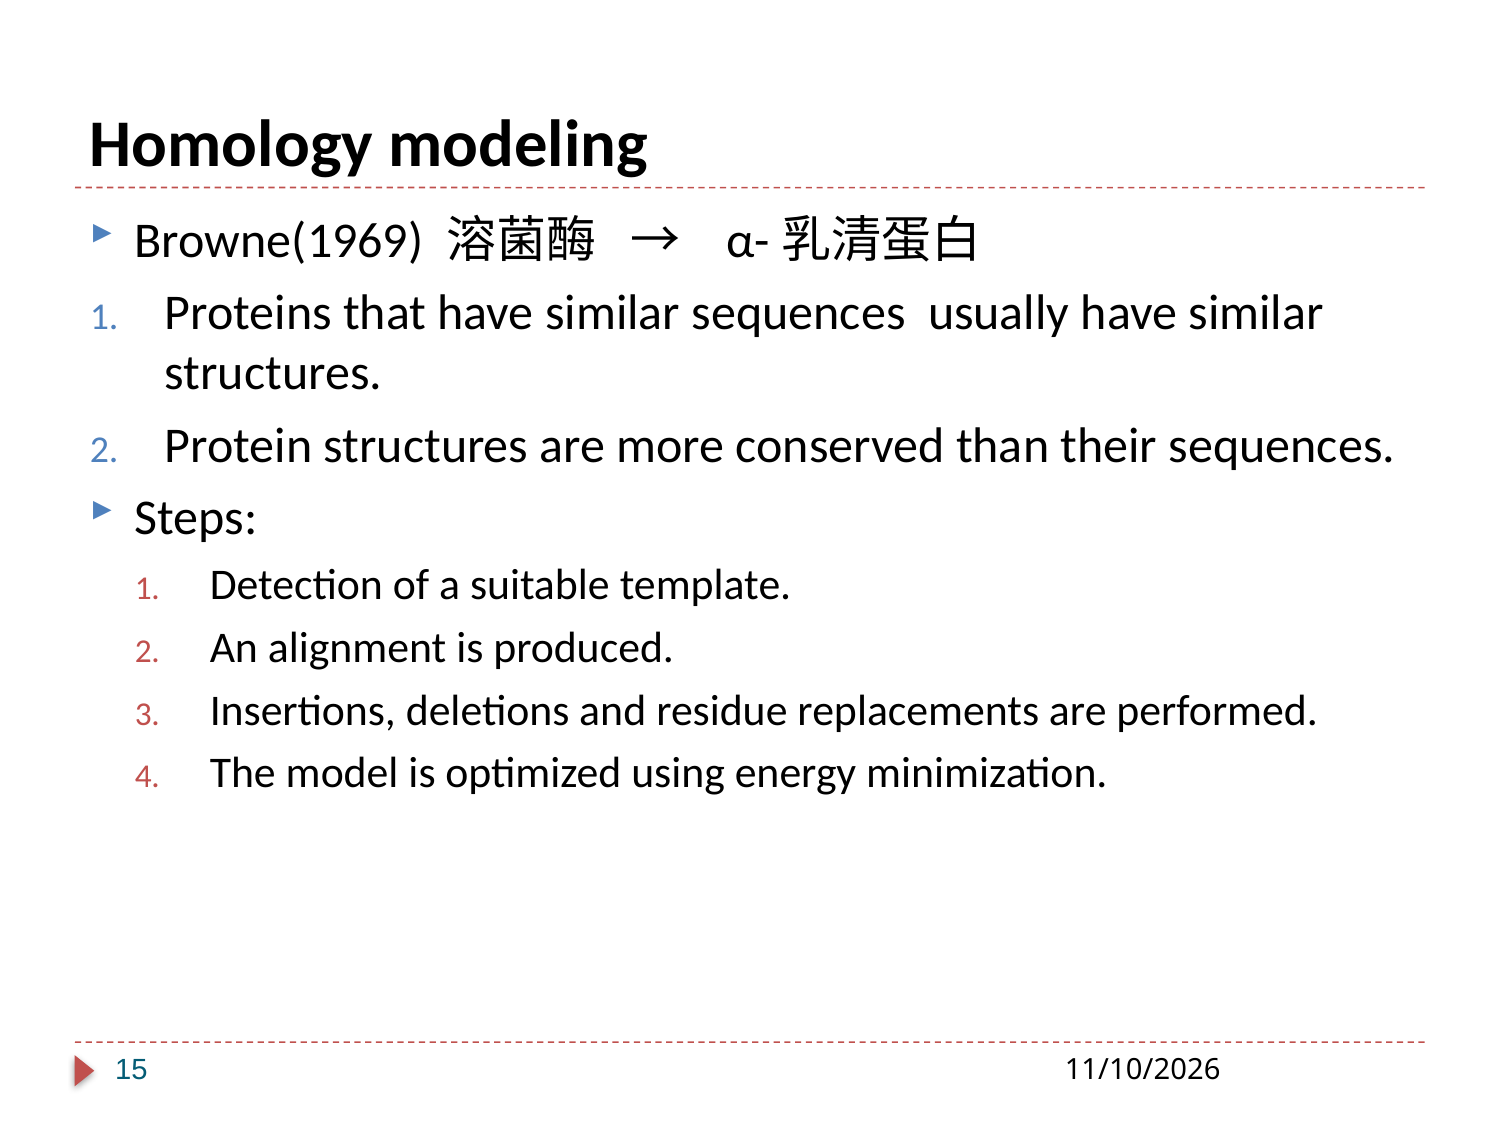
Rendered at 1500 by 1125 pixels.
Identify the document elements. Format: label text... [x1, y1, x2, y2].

slide_number 15 [100, 1042, 426, 1103]
title Homology modeling [75, 24, 1425, 188]
list Browne(1969) 溶菌酶 → α-乳清蛋白 Proteins that have similar sequences usually have similar structures. Protein structures are more conserved than their sequences. Steps: Detection of a suitable template. An alignment is produced. Insertions, deletions and residue replacements are performed. The model is optimized using energy minimization. [75, 200, 1425, 1010]
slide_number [1050, 1042, 1426, 1103]
